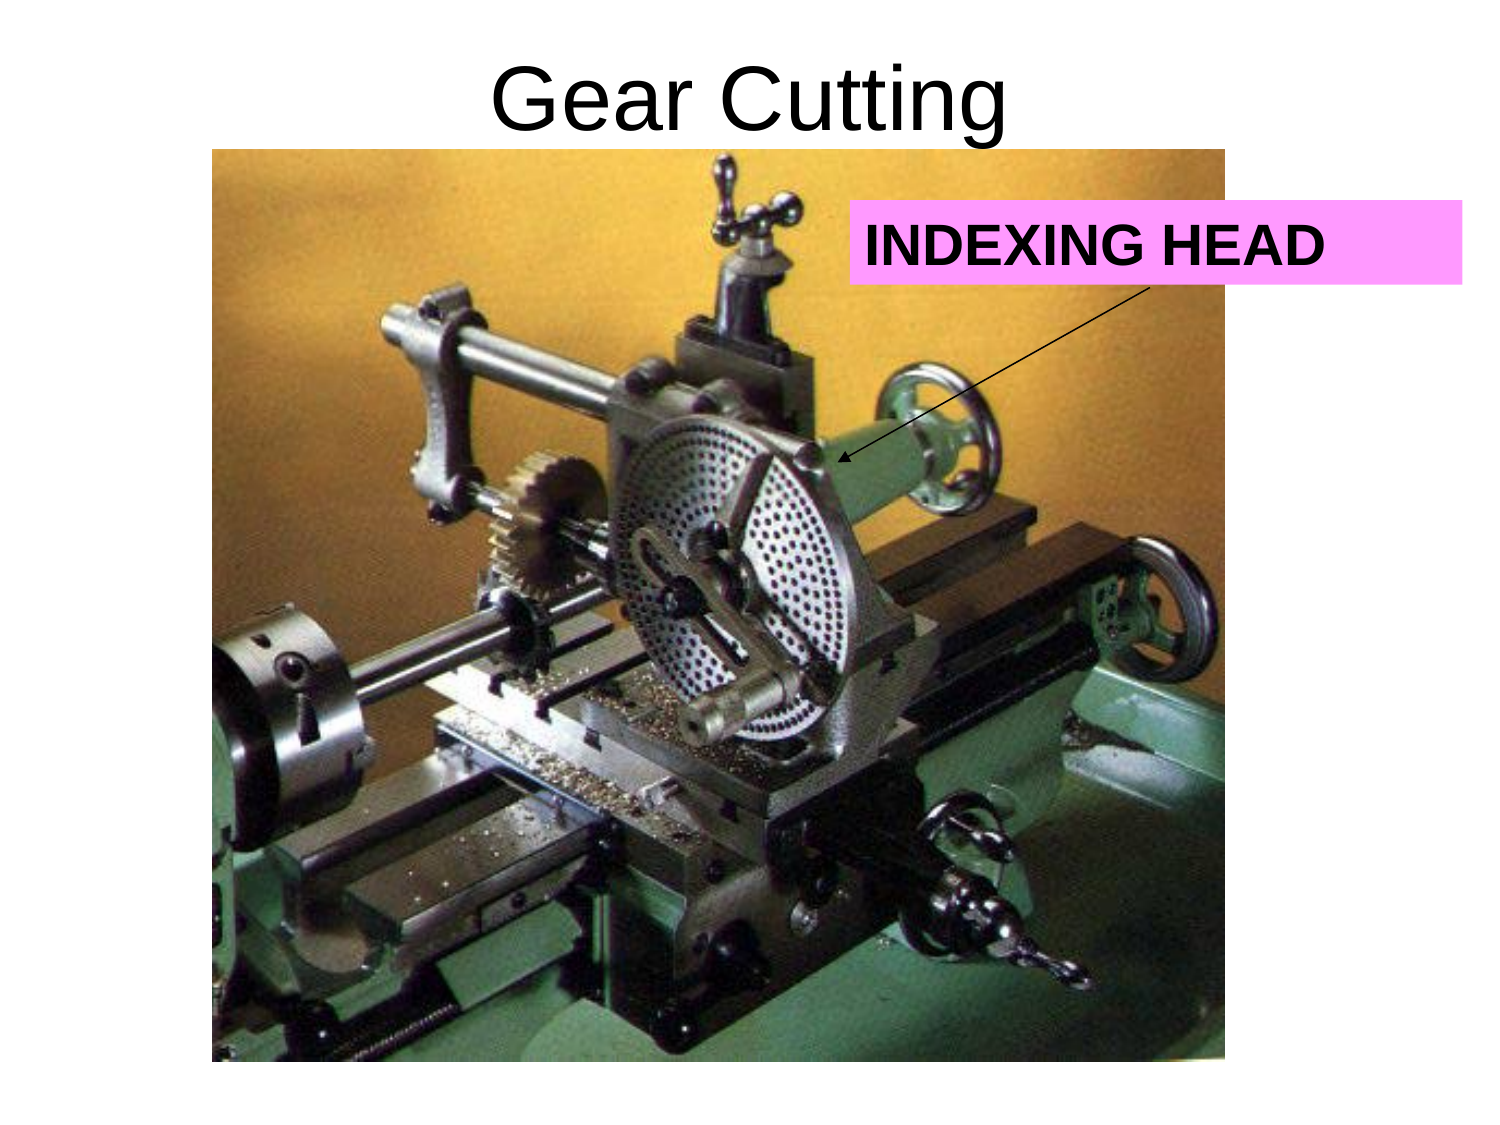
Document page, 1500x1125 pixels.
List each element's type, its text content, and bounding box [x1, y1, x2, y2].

title Gear Cutting [75, 0, 1425, 188]
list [212, 149, 1226, 1062]
text_box INDEXING HEAD [1229, 200, 1463, 285]
